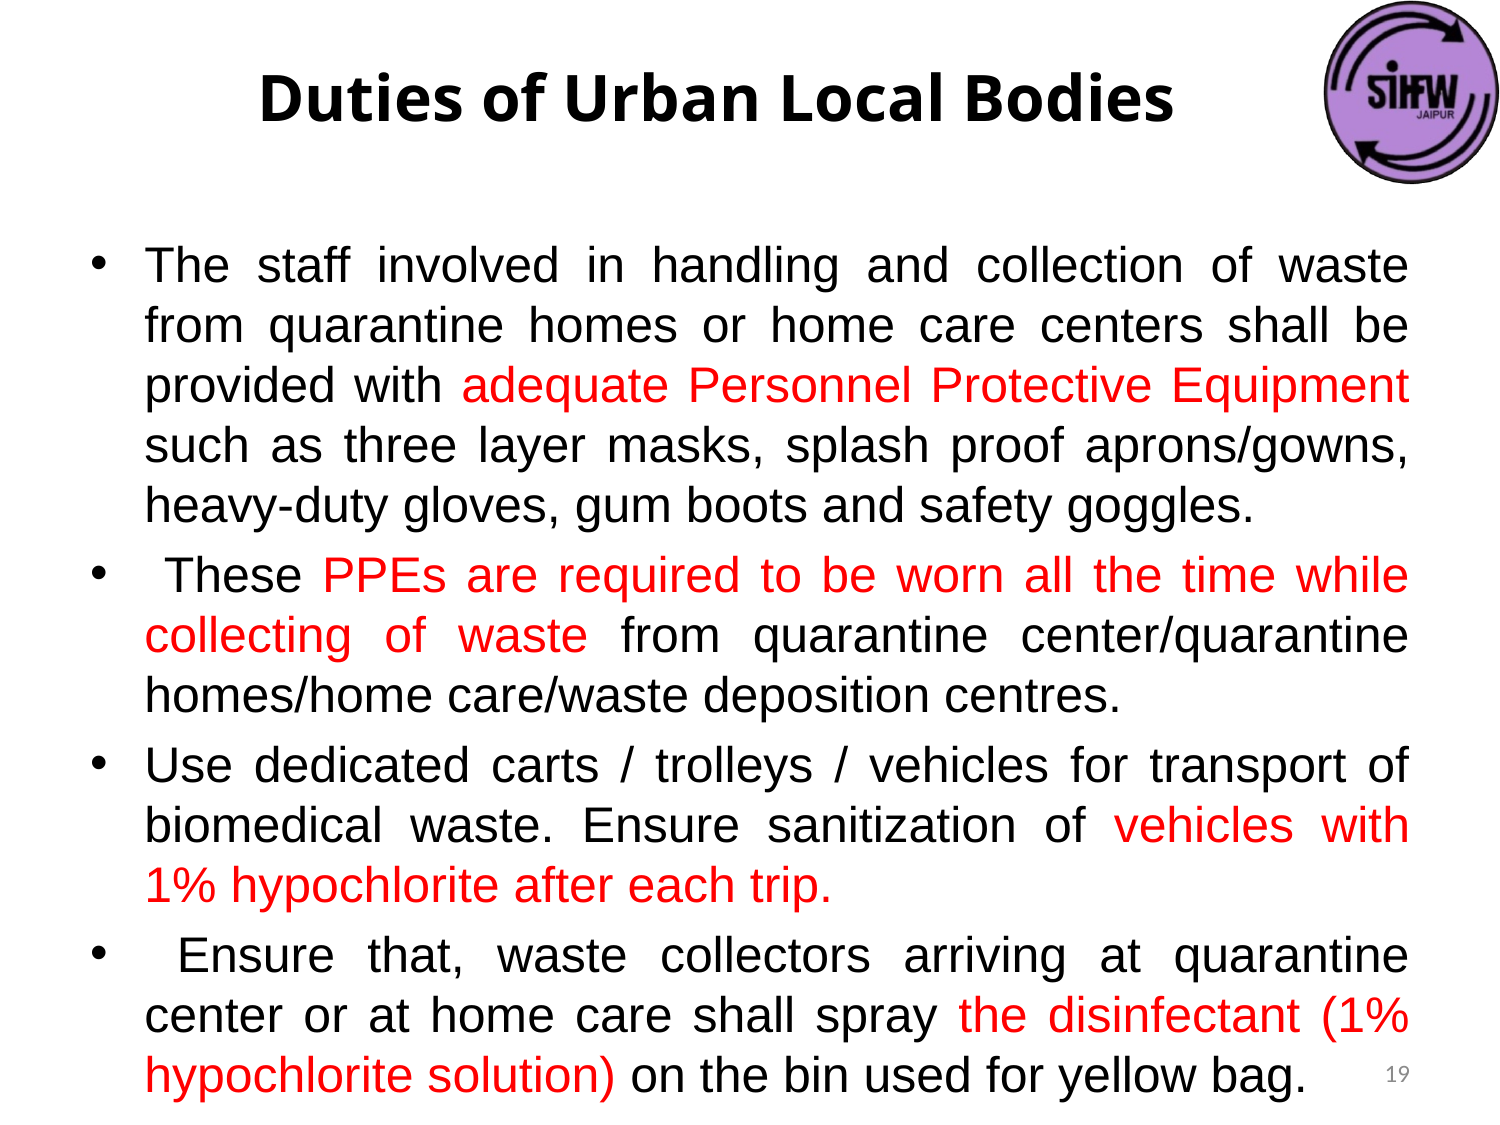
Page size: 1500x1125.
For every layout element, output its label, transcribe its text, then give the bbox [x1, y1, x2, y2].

picture [1322, 0, 1500, 186]
list The staff involved in handling and collection of waste from quarantine homes or home care centers shall be provided with adequate Personnel Protective Equipment such as three layer masks, splash proof aprons/gowns, heavy-duty gloves, gum boots and safety goggles. These PPEs are required to be worn all the time while collecting of waste from quarantine center/quarantine homes/home care/waste deposition centres. Use dedicated carts / trolleys / vehicles for transport of biomedical waste. Ensure sanitization of vehicles with 1% hypochlorite after each trip. Ensure that, waste collectors arriving at quarantine center or at home care shall spray the disinfectant (1% hypochlorite solution) on the bin used for yellow bag. [75, 224, 1425, 1125]
title Duties of Urban Local Bodies [50, 50, 1317, 143]
slide_number 19 [1074, 1042, 1425, 1103]
